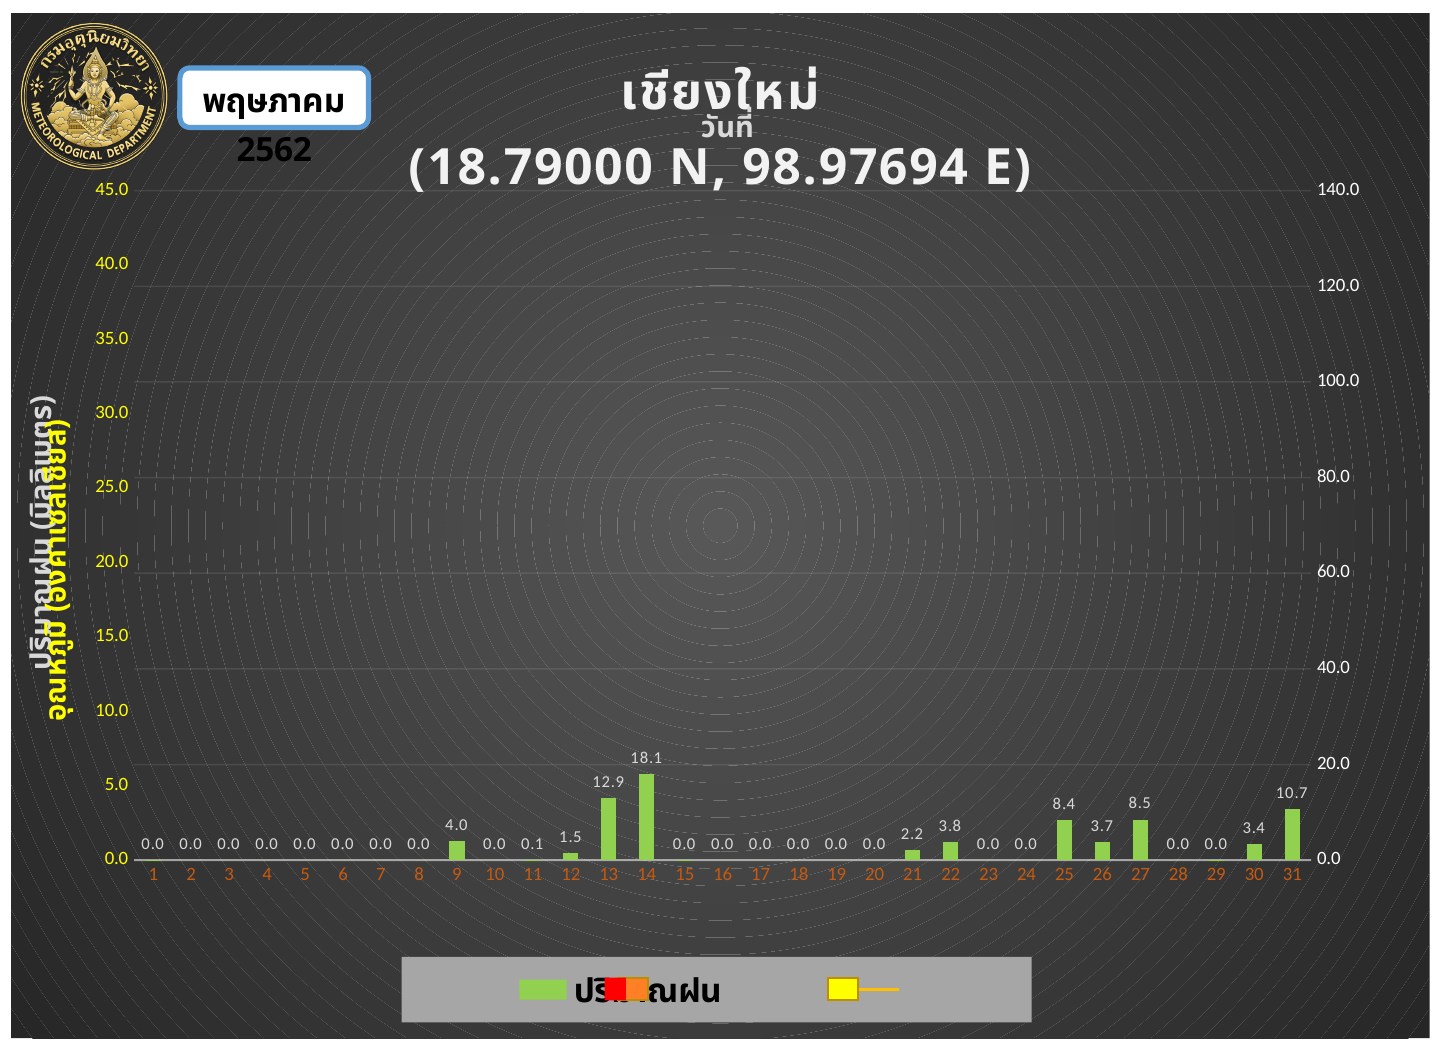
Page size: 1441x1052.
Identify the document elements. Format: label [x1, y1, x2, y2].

chart [10, 13, 1430, 1039]
